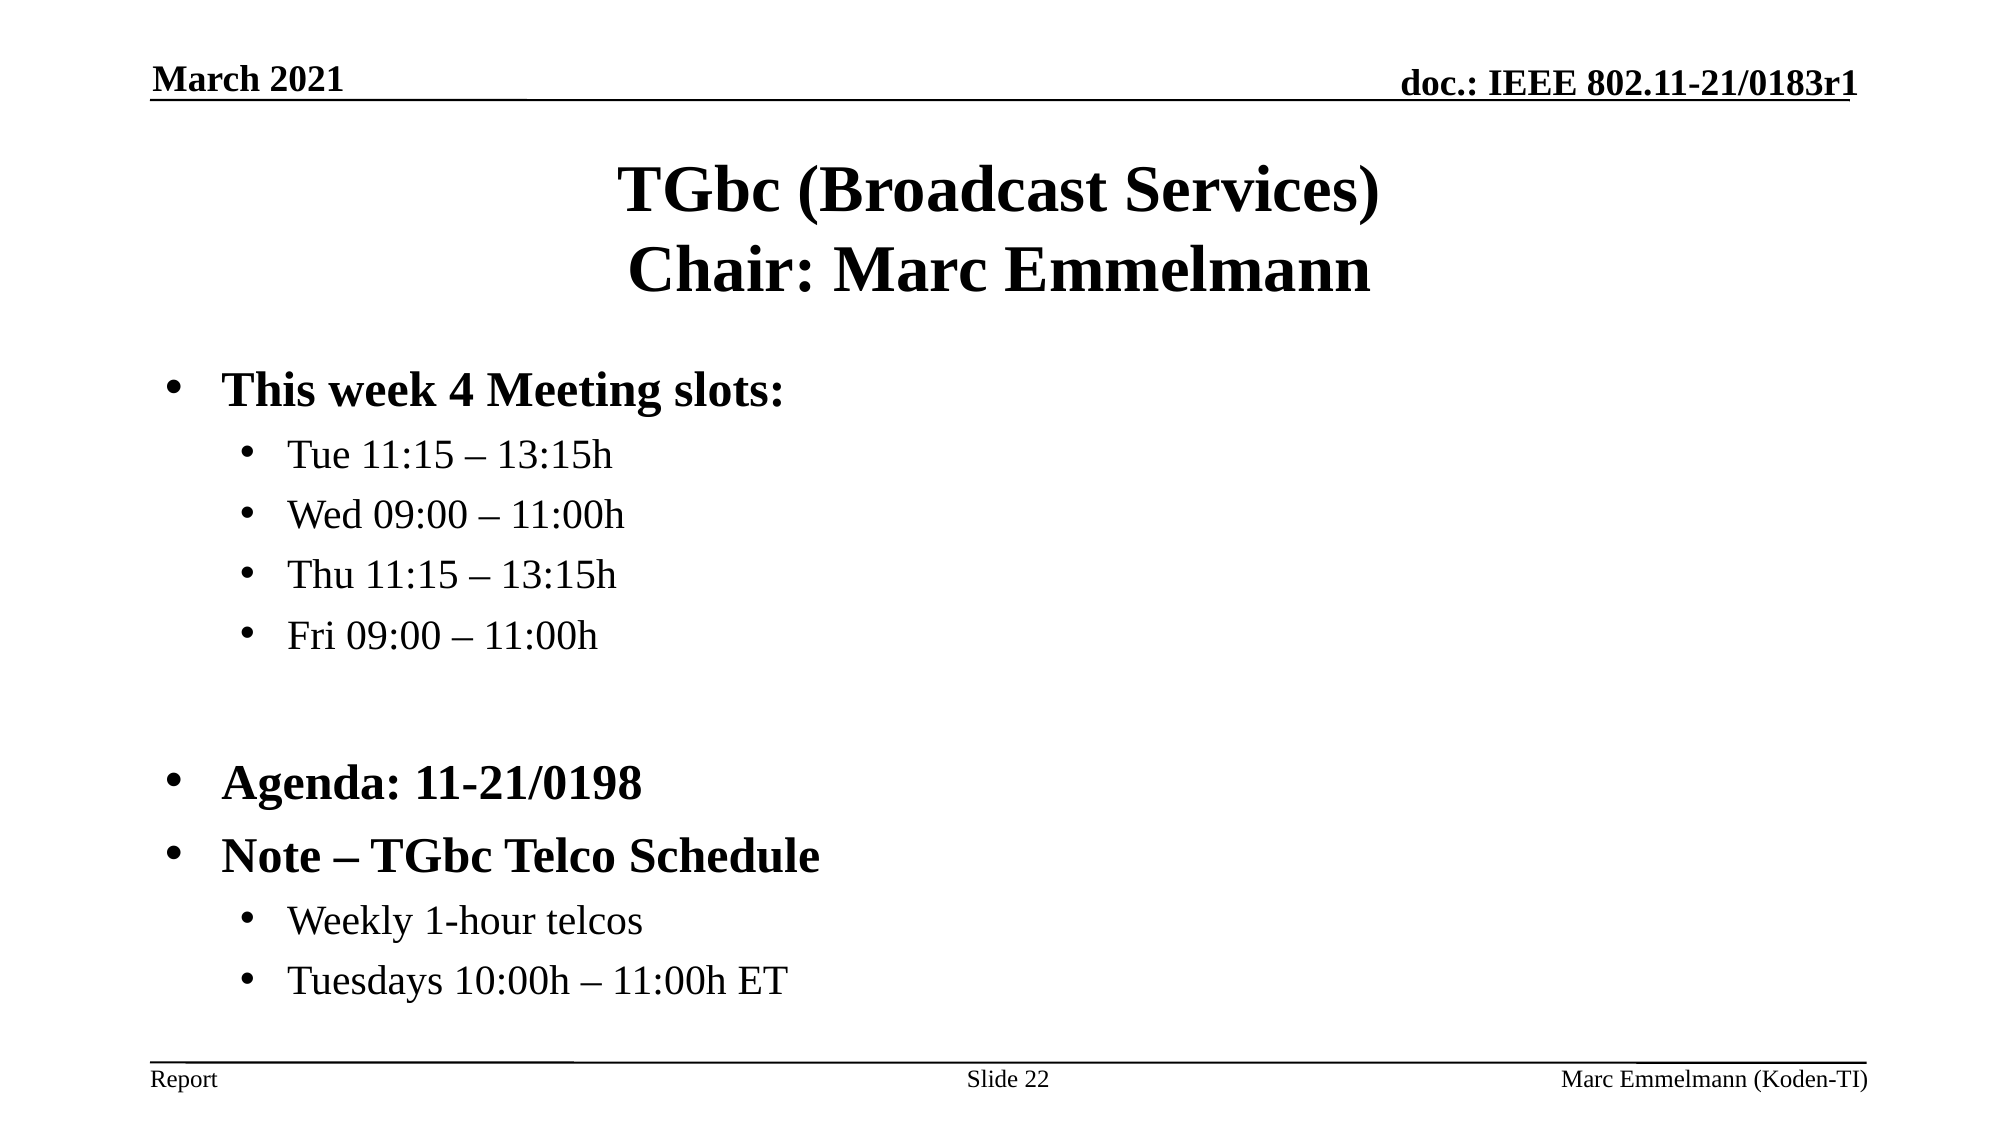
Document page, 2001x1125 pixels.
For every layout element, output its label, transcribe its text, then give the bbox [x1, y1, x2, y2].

title TGbc (Broadcast Services) Chair: Marc Emmelmann [149, 136, 1850, 313]
slide_number Slide 22 [950, 1061, 1067, 1123]
list This week 4 Meeting slots: Tue 11:15 – 13:15h Wed 09:00 – 11:00h Thu 11:15 – 13:15h Fri 09:00 – 11:00h Agenda: 11-21/0198 Note – TGbc Telco Schedule Weekly 1-hour telcos Tuesdays 10:00h – 11:00h ET [149, 348, 1850, 1024]
footer Marc Emmelmann (Koden-TI) [1171, 1061, 1869, 1093]
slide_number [152, 54, 563, 100]
